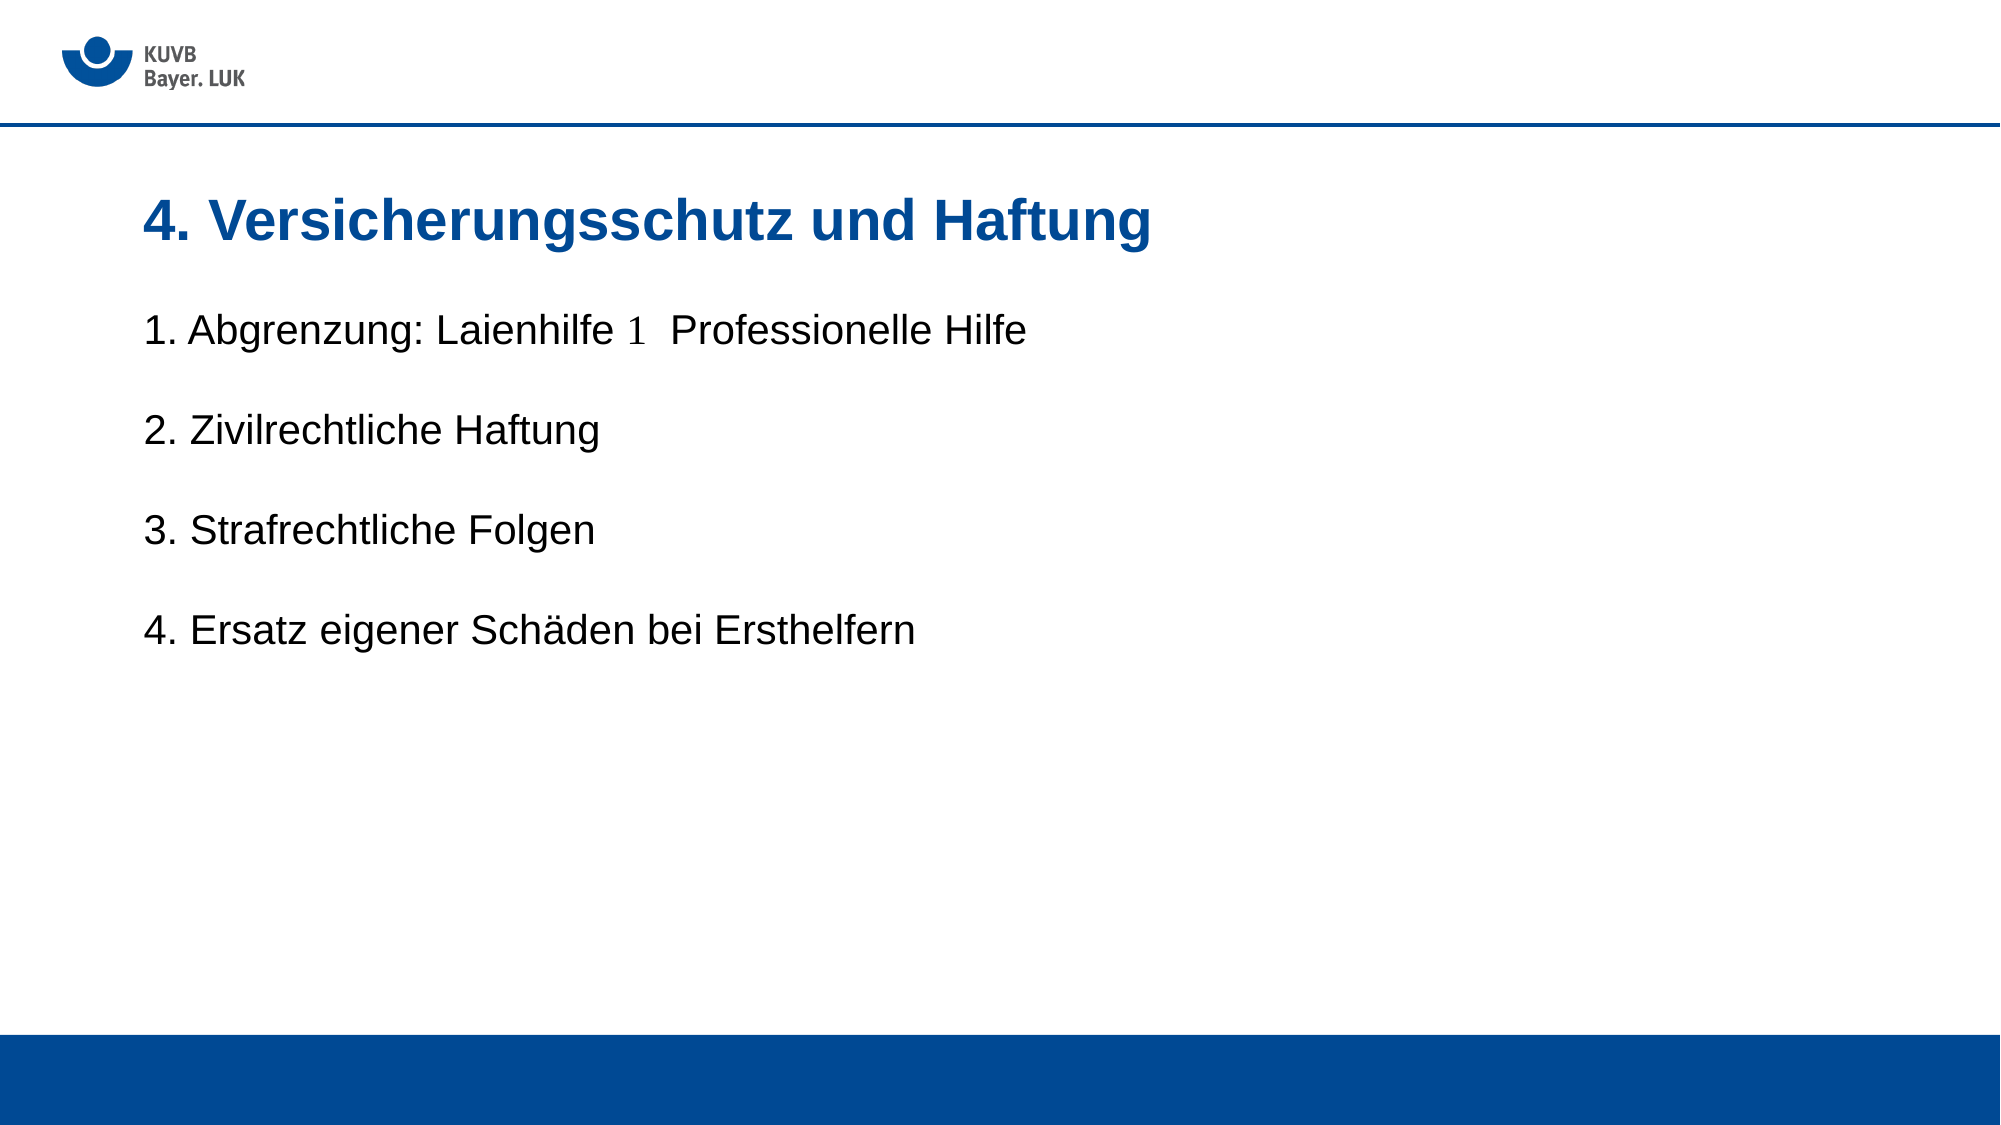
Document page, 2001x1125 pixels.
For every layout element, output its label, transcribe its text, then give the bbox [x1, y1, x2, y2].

list 1. Abgrenzung: Laienhilfe  Professionelle Hilfe 2. Zivilrechtliche Haftung 3. Strafrechtliche Folgen 4. Ersatz eigener Schäden bei Ersthelfern [143, 302, 1857, 971]
title 4. Versicherungsschutz und Haftung [143, 190, 1857, 276]
